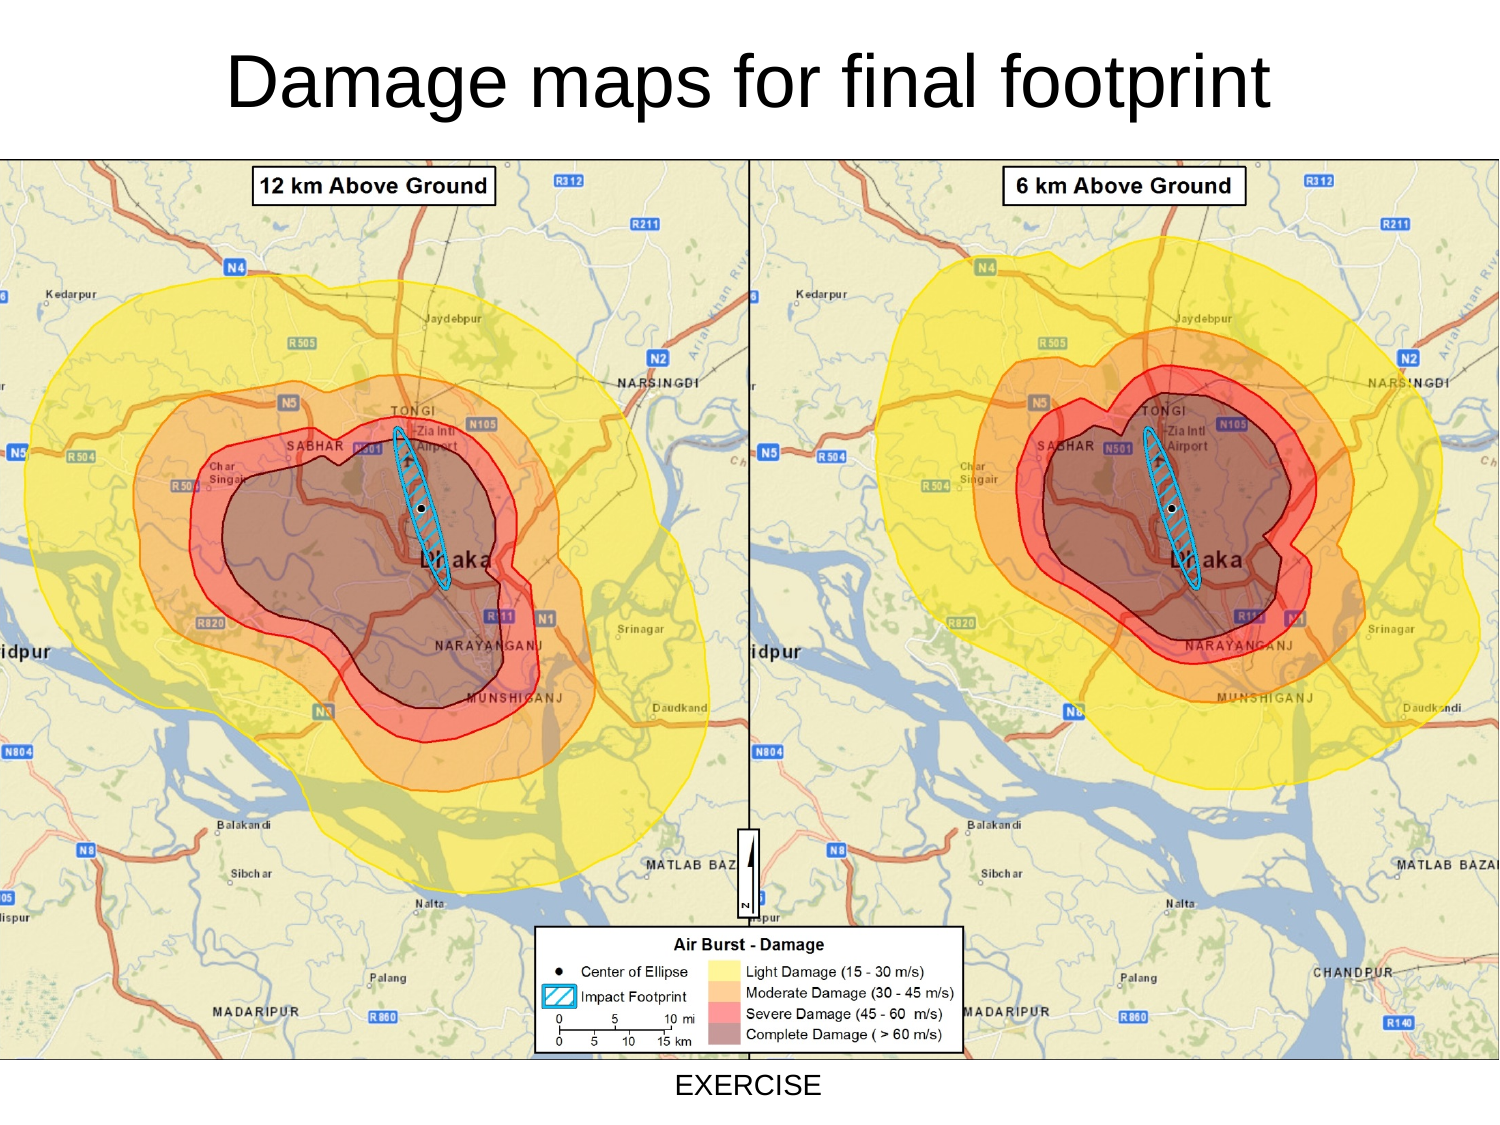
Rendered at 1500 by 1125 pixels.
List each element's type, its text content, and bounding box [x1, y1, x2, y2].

picture [0, 158, 1499, 1060]
footer EXERCISE [510, 1068, 987, 1120]
title Damage maps for final footprint [73, 0, 1424, 156]
